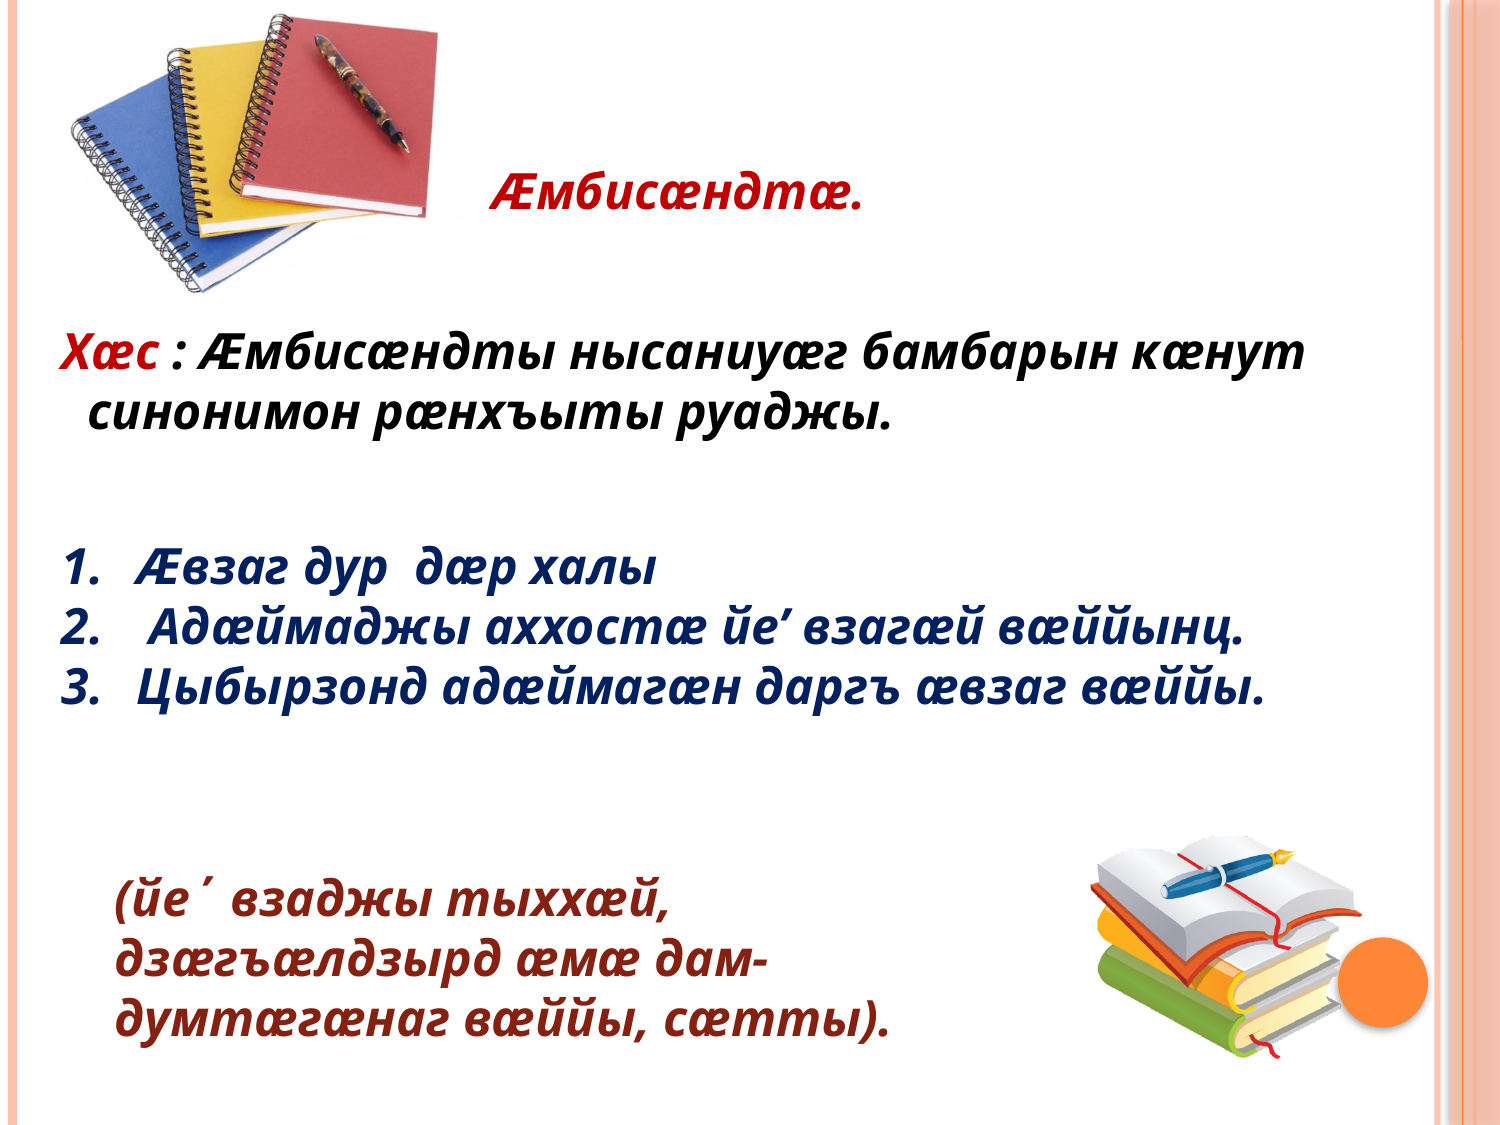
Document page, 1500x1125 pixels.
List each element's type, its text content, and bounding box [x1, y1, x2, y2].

text_box Æмбисæндтæ. Хӕс : Æмбисæндты нысаниуӕг бамбарын кӕнут синонимон рӕнхъыты руаджы. Æвзаг дур дæр халы Адæймаджы аххостæ йе’ взагæй вæййынц. Цыбырзонд адæймагæн даргъ æвзаг вæййы. [46, 101, 1335, 722]
picture [1056, 798, 1413, 1092]
text_box (йе΄ взаджы тыххӕй, дзӕгъӕлдзырд ӕмӕ дам-думтӕгӕнаг вӕййы, сӕтты). [100, 798, 962, 1114]
picture [54, 0, 489, 317]
